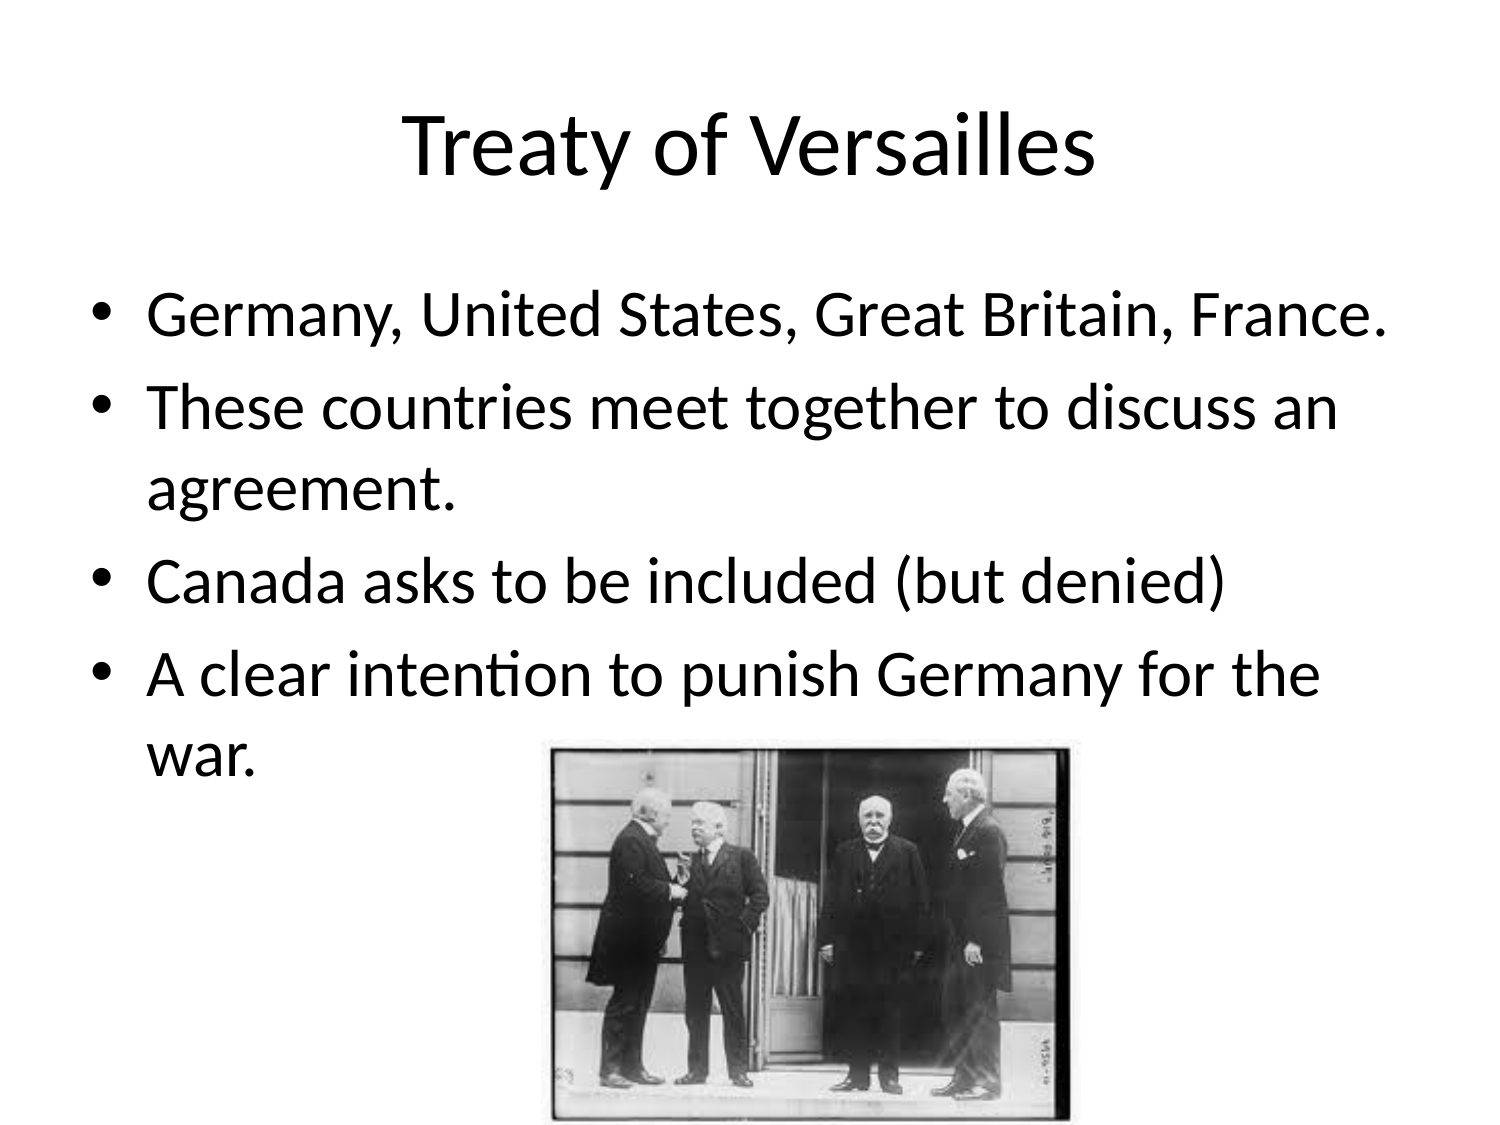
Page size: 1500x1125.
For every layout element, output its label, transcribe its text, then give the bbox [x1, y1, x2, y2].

picture [541, 739, 1081, 1125]
list Germany, United States, Great Britain, France. These countries meet together to discuss an agreement. Canada asks to be included (but denied) A clear intention to punish Germany for the war. [75, 262, 1425, 1005]
title Treaty of Versailles [75, 45, 1425, 233]
